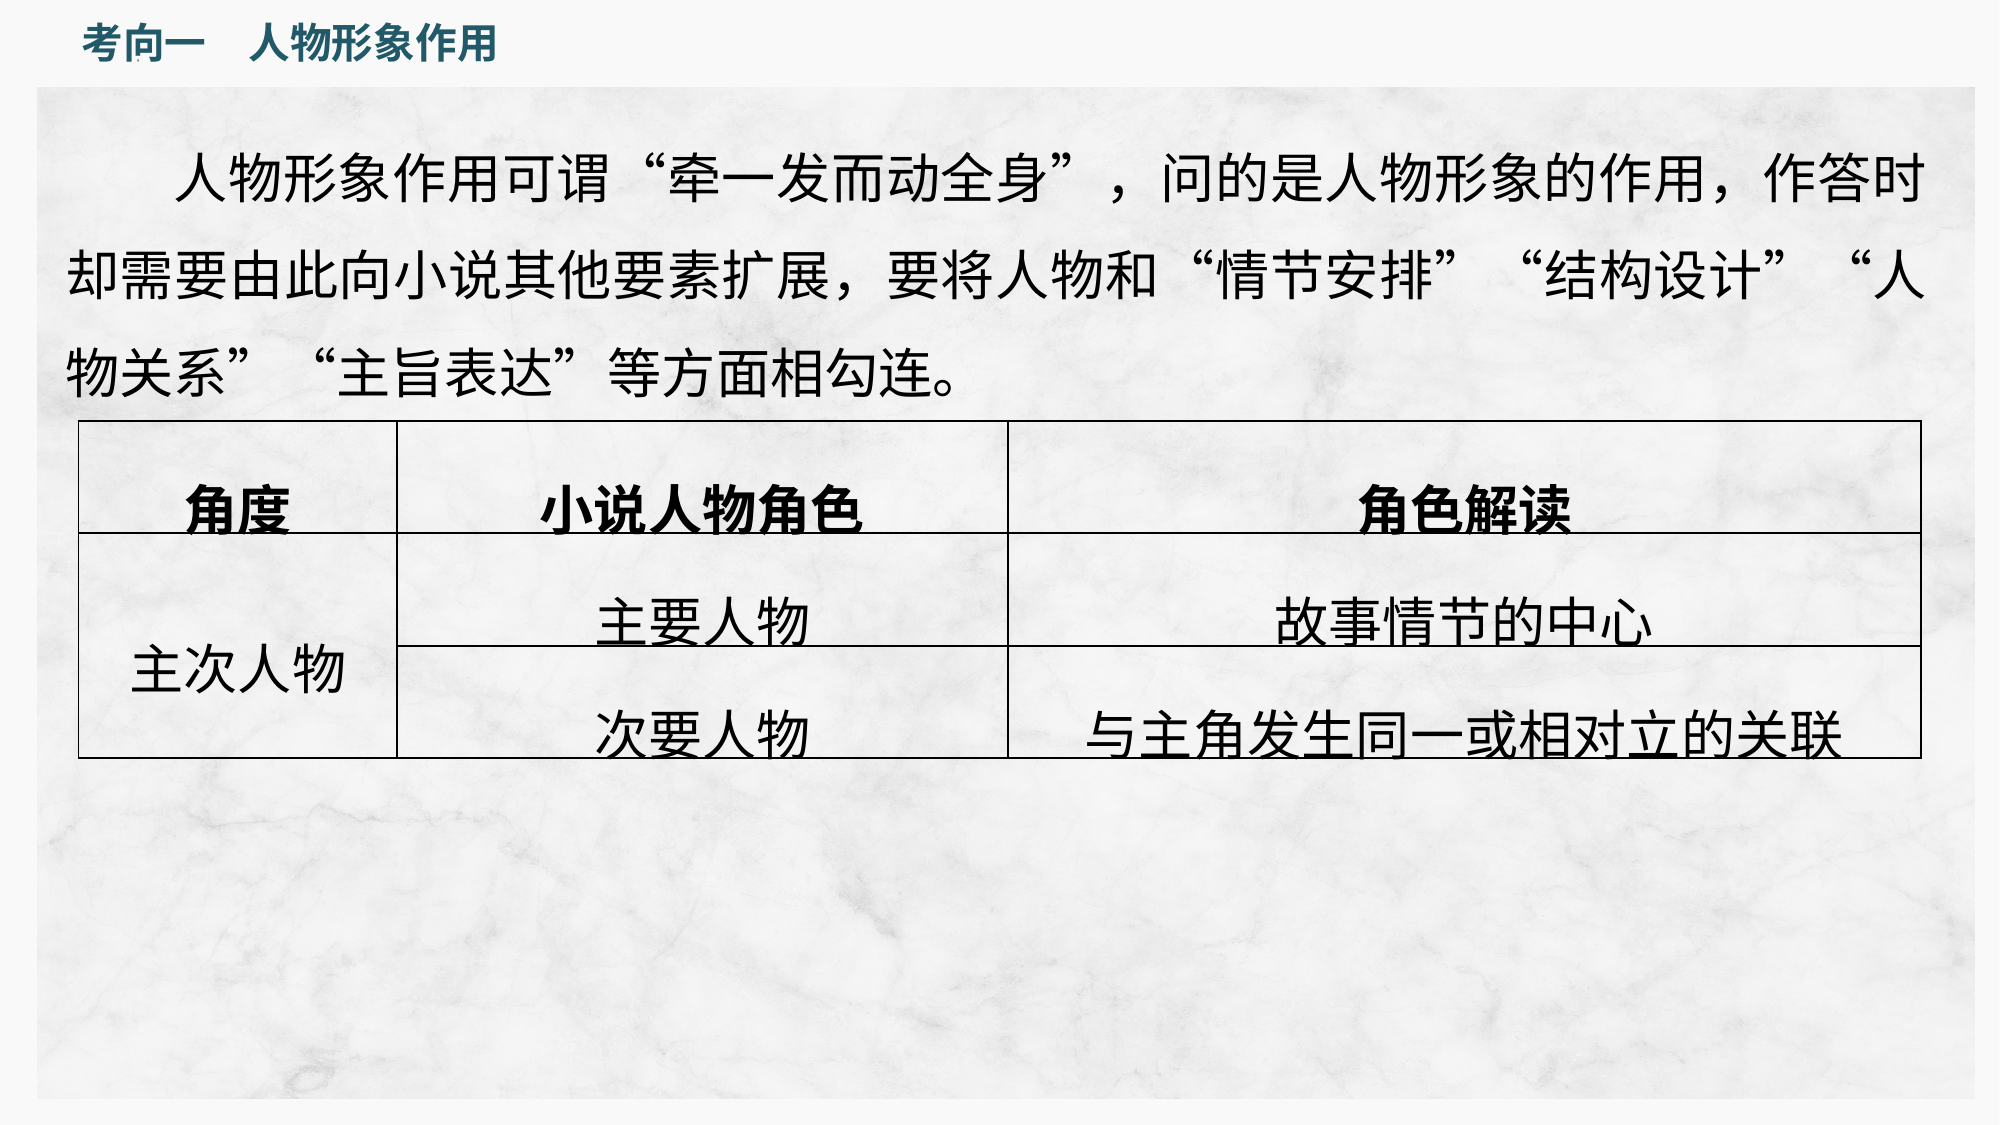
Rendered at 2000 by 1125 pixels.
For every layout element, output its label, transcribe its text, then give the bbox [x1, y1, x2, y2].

text_box 人物形象作用可谓“牵一发而动全身”，问的是人物形象的作用，作答时却需要由此向小说其他要素扩展，要将人物和“情节安排”“结构设计”“人物关系”“主旨表达”等方面相勾连。 [45, 101, 1948, 414]
table_cell 故事情节的中心 [1009, 534, 1920, 645]
table_cell 与主角发生同一或相对立的关联 [1009, 647, 1920, 757]
table_header 角色解读 [1009, 422, 1920, 532]
table_cell 次要人物 [398, 647, 1007, 757]
table_cell 主次人物 [79, 534, 396, 757]
table_header 小说人物角色 [398, 422, 1007, 532]
picture [37, 87, 1975, 1099]
table_header 角度 [79, 422, 396, 532]
table_cell 主要人物 [398, 534, 1007, 645]
